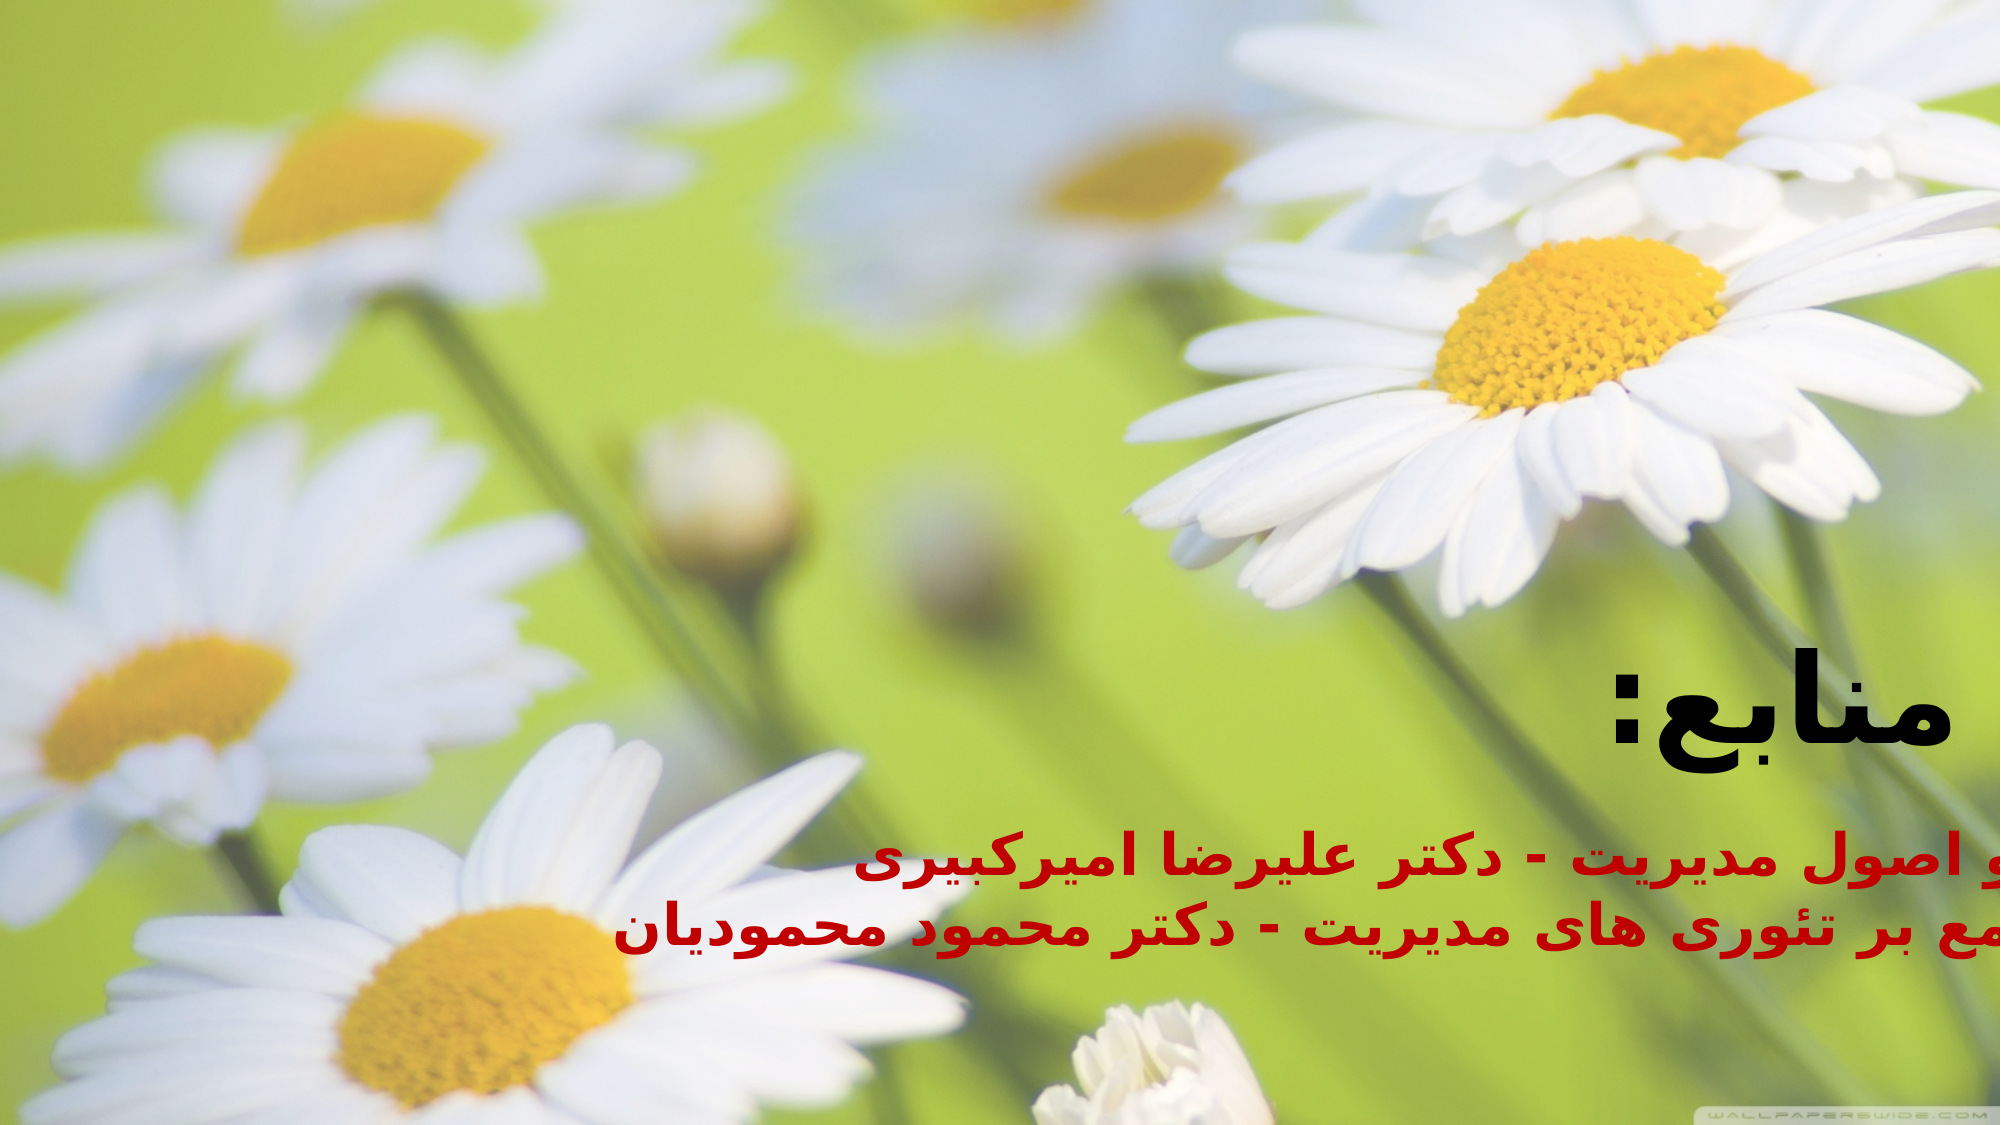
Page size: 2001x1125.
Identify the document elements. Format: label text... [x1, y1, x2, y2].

text_box تئوری ها و اصول مدیریت - دکتر علیرضا امیرکبیری مروری جامع بر تئوری های مدیریت - دکتر محمود محمودیان [598, 810, 2000, 965]
text_box منابع: [1544, 611, 1976, 777]
text_box 3+ [0, 0, 2000, 1125]
